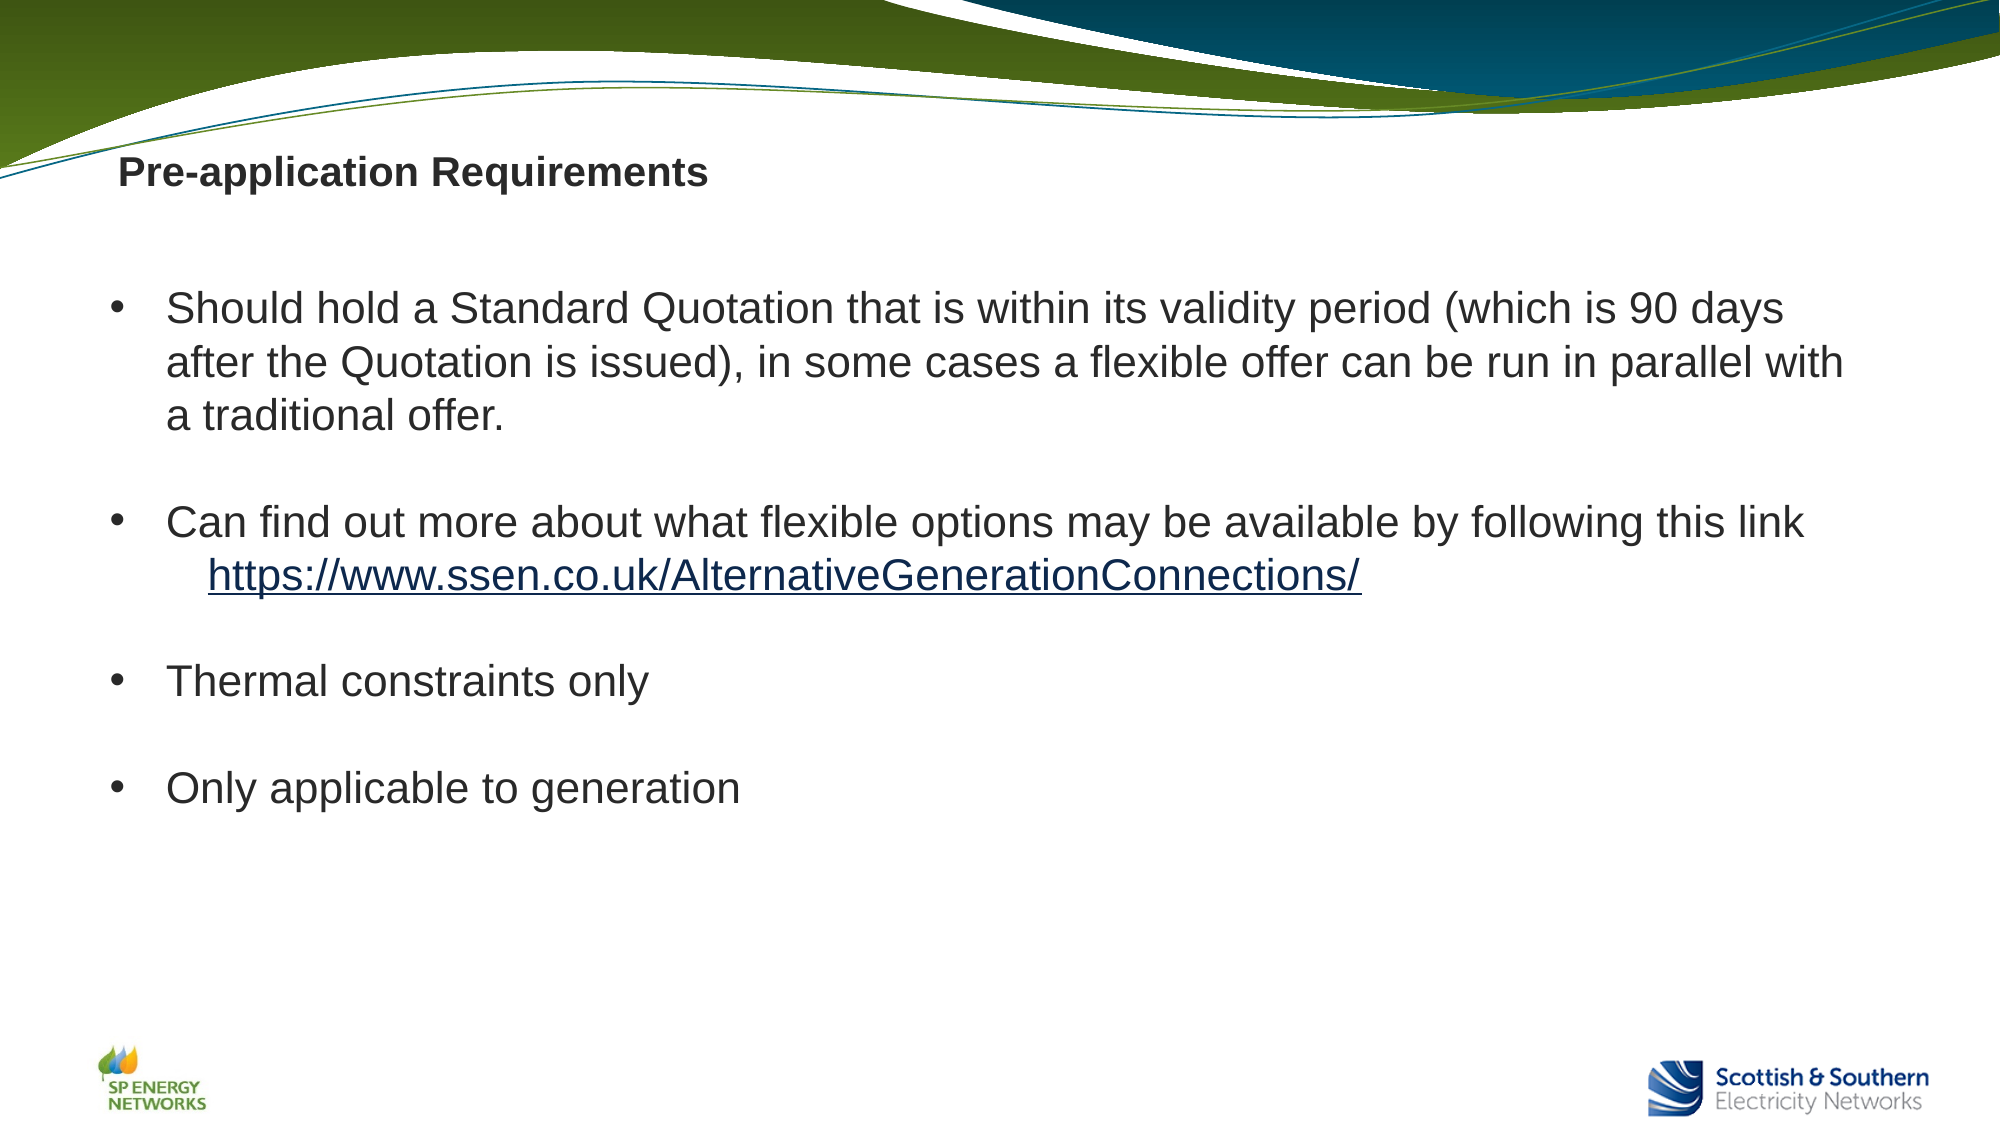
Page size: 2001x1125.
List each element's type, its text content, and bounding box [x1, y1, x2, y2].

picture [1641, 1058, 1936, 1118]
text_box Should hold a Standard Quotation that is within its validity period (which is 90 days after the Quotation is issued), in some cases a flexible offer can be run in parallel with a traditional offer. Can find out more about what flexible options may be available by following this link https://www.ssen.co.uk/AlternativeGenerationConnections/ Thermal constraints only Only applicable to generation [94, 271, 1883, 821]
text_box Pre-application Requirements [117, 128, 1897, 226]
picture [87, 1036, 217, 1118]
